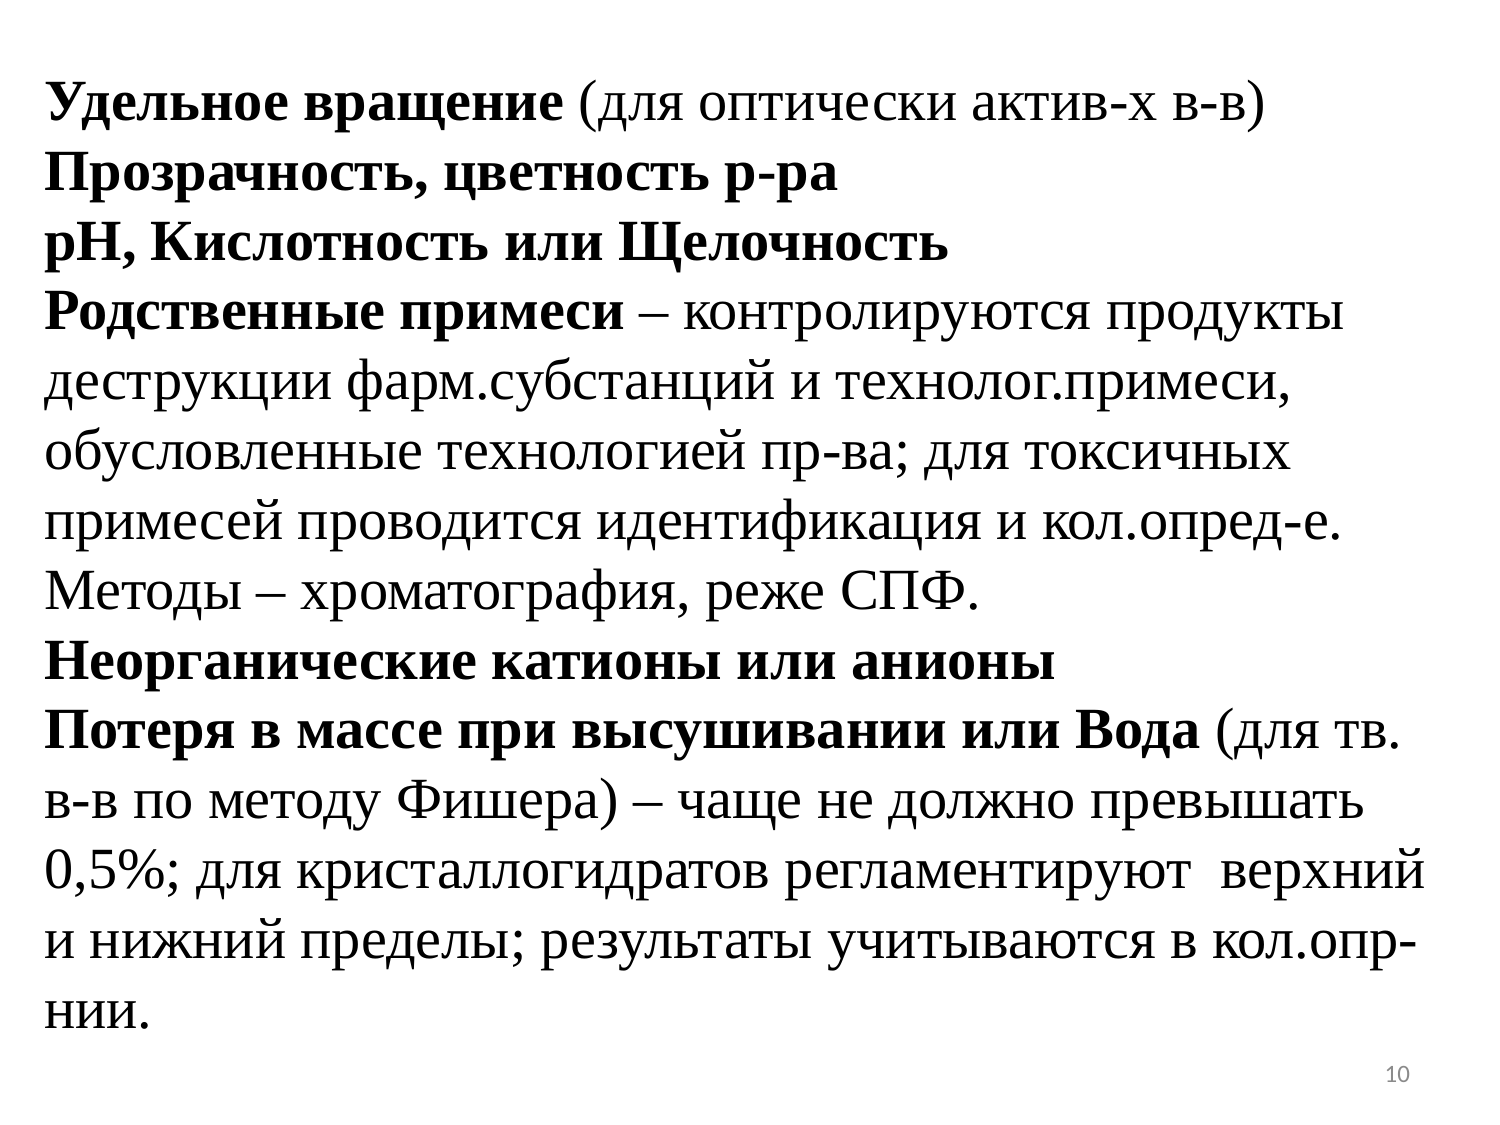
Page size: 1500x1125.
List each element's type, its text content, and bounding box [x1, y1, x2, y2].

subtitle Удельное вращение (для оптически актив-х в-в) Прозрачность, цветность р-ра рН, Кислотность или Щелочность Родственные примеси – контролируются продукты деструкции фарм.субстанций и технолог.примеси, обусловленные технологией пр-ва; для токсичных примесей проводится идентификация и кол.опред-е. Методы – хроматография, реже СПФ. Неорганические катионы или анионы Потеря в массе при высушивании или Вода (для тв. в-в по методу Фишера) – чаще не должно превышать 0,5%; для кристаллогидратов регламентируют верхний и нижний пределы; результаты учитываются в кол.опр-нии. [29, 54, 1471, 1083]
slide_number 10 [1074, 1042, 1425, 1103]
